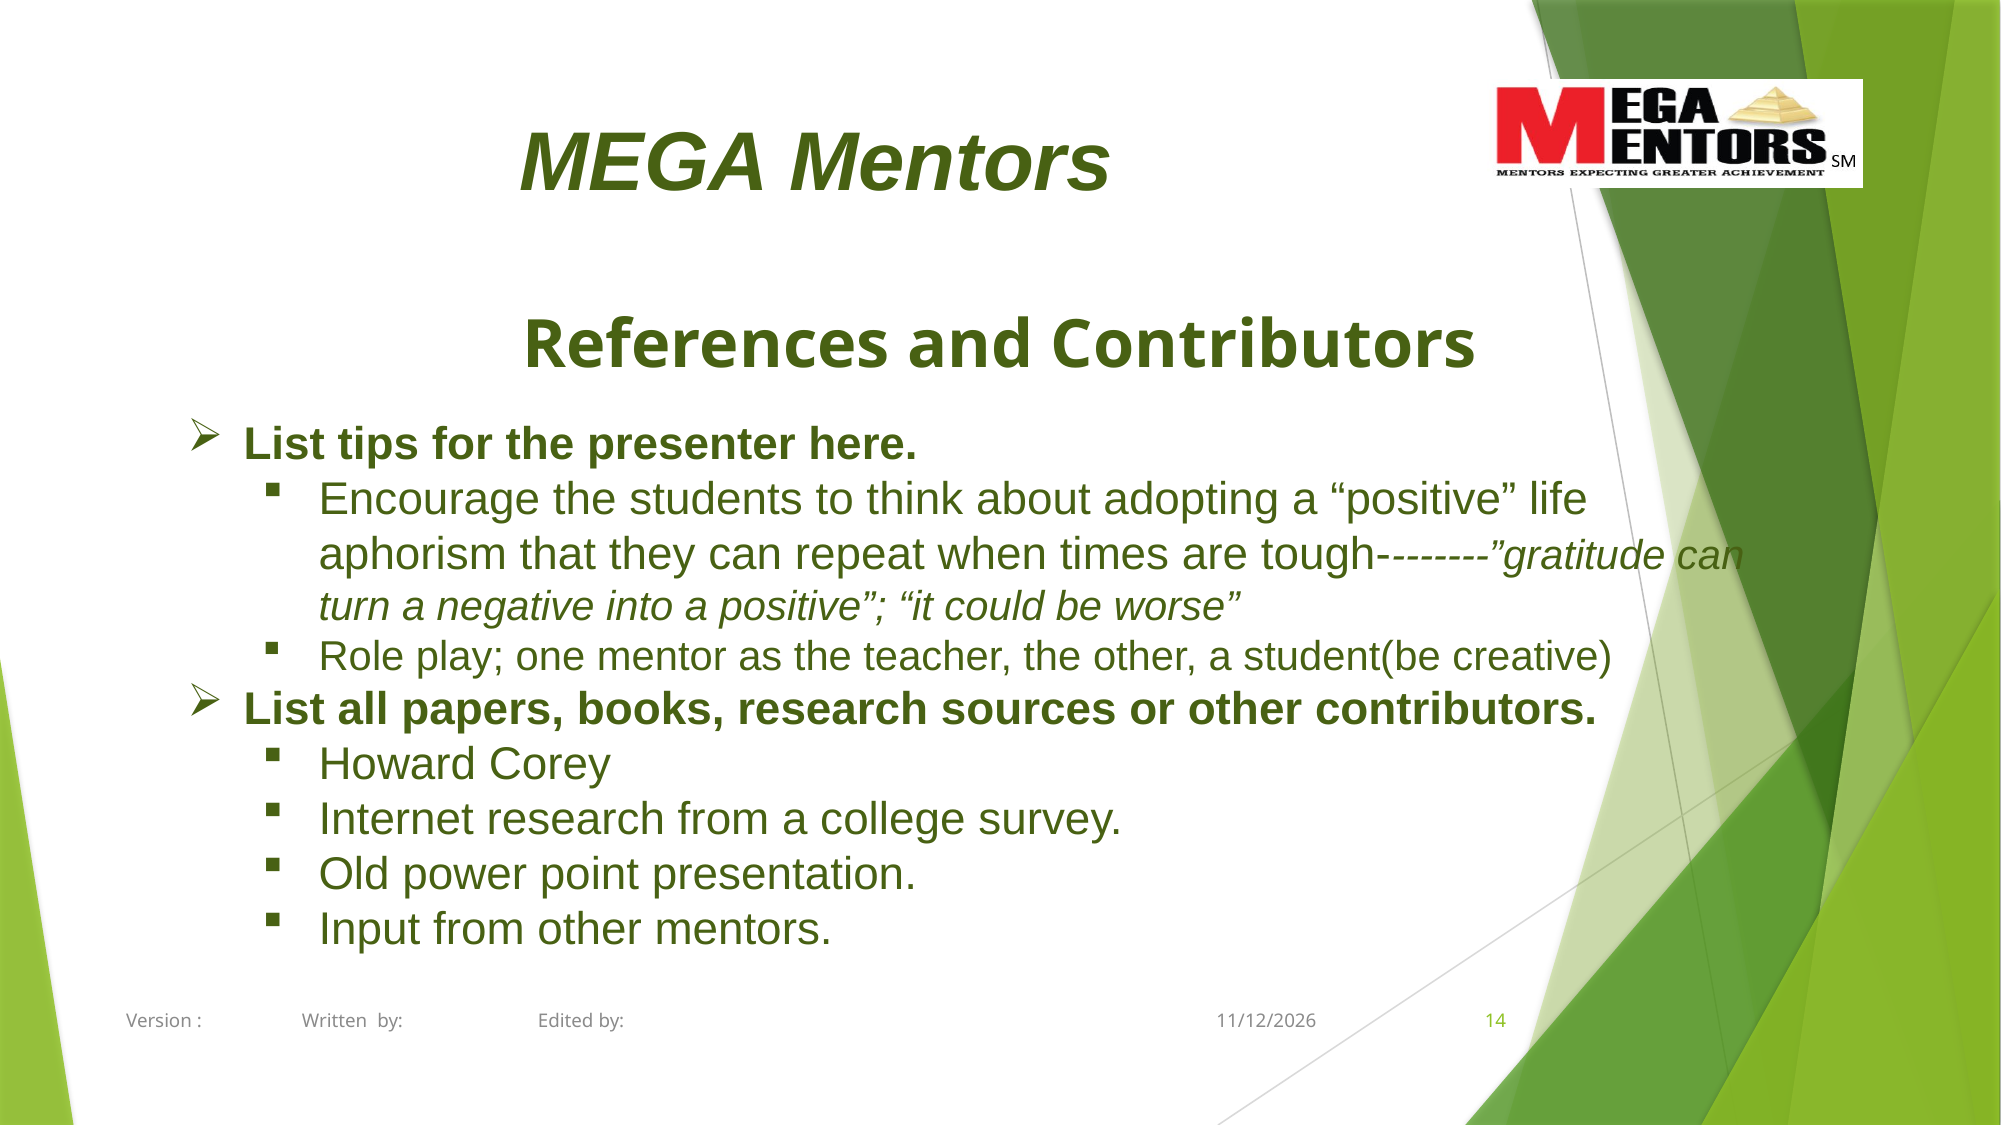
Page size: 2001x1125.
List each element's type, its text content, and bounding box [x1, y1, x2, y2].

slide_number 14 [1409, 991, 1522, 1051]
text_box References and Contributors [0, 293, 2000, 389]
title MEGA Mentors [111, 99, 1522, 293]
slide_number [1181, 991, 1332, 1051]
footer Version : Written by: Edited by: [111, 991, 1145, 1051]
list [1487, 78, 1863, 188]
text_box List tips for the presenter here. Encourage the students to think about adopting a “positive” life aphorism that they can repeat when times are tough--------”gratitude can turn a negative into a positive”; “it could be worse” Role play; one mentor as the teacher, the other, a student(be creative) List all papers, books, research sources or other contributors. Howard Corey Internet research from a college survey. Old power point presentation. Input from other mentors. [172, 406, 1804, 961]
